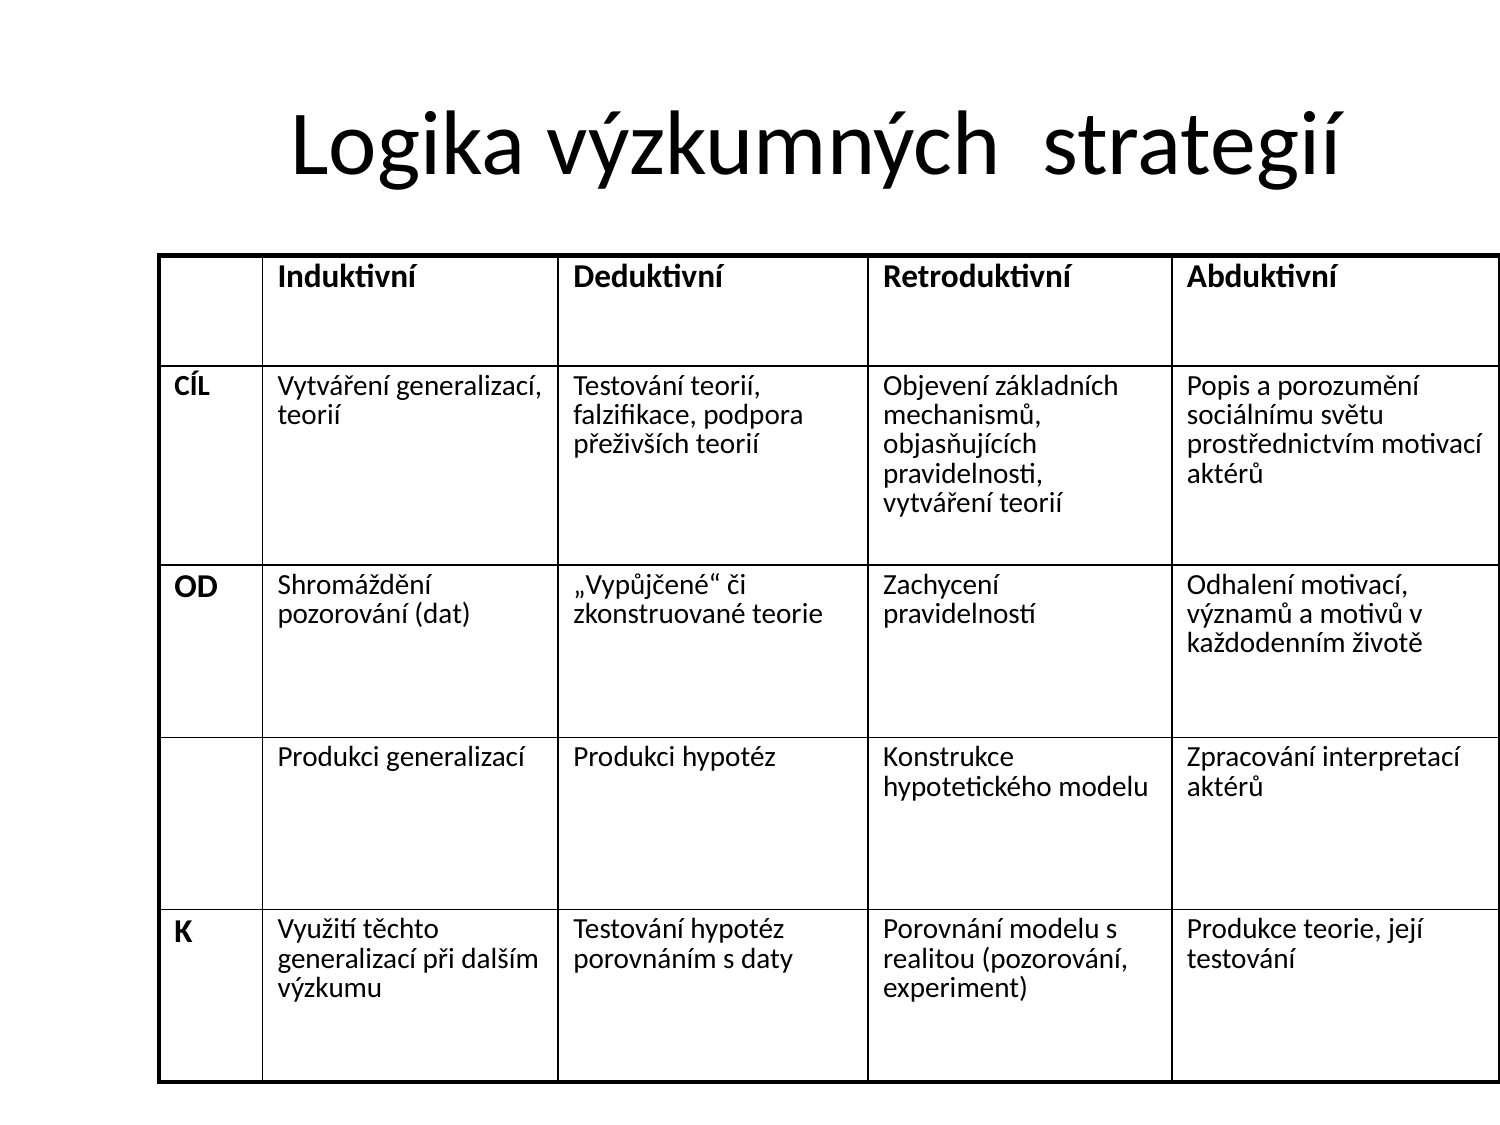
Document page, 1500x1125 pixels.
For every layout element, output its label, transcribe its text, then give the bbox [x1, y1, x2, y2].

table_cell Produkci generalizací [263, 738, 557, 909]
table_cell Zpracování interpretací aktérů [1173, 738, 1498, 909]
table_cell [161, 738, 262, 909]
table_header Abduktivní [1173, 258, 1498, 365]
table_cell CÍL [161, 367, 262, 564]
table_cell Odhalení motivací, významů a motivů v každodenním životě [1173, 566, 1498, 737]
table_header Deduktivní [559, 258, 867, 365]
table_cell Zachycení pravidelností [869, 566, 1171, 737]
table_header Induktivní [263, 258, 557, 365]
table_header Retroduktivní [869, 258, 1171, 365]
table_cell OD [161, 566, 262, 737]
table_cell Konstrukce hypotetického modelu [869, 738, 1171, 909]
table_cell K [161, 910, 262, 1080]
table_cell Produkce teorie, její testování [1173, 910, 1498, 1080]
table_cell Popis a porozumění sociálnímu světu prostřednictvím motivací aktérů [1173, 367, 1498, 564]
table_header [161, 258, 262, 365]
table_cell Vytváření generalizací, teorií [263, 367, 557, 564]
title Logika výzkumných strategií [183, 37, 1450, 238]
table_cell Využití těchto generalizací při dalším výzkumu [263, 910, 557, 1080]
table_cell „Vypůjčené“ či zkonstruované teorie [559, 566, 867, 737]
table_cell Objevení základních mechanismů, objasňujících pravidelnosti, vytváření teorií [869, 367, 1171, 564]
table_cell Shromáždění pozorování (dat) [263, 566, 557, 737]
table_cell Testování hypotéz porovnáním s daty [559, 910, 867, 1080]
table_cell Produkci hypotéz [559, 738, 867, 909]
table_cell Testování teorií, falzifikace, podpora přeživších teorií [559, 367, 867, 564]
table_cell Porovnání modelu s realitou (pozorování, experiment) [869, 910, 1171, 1080]
